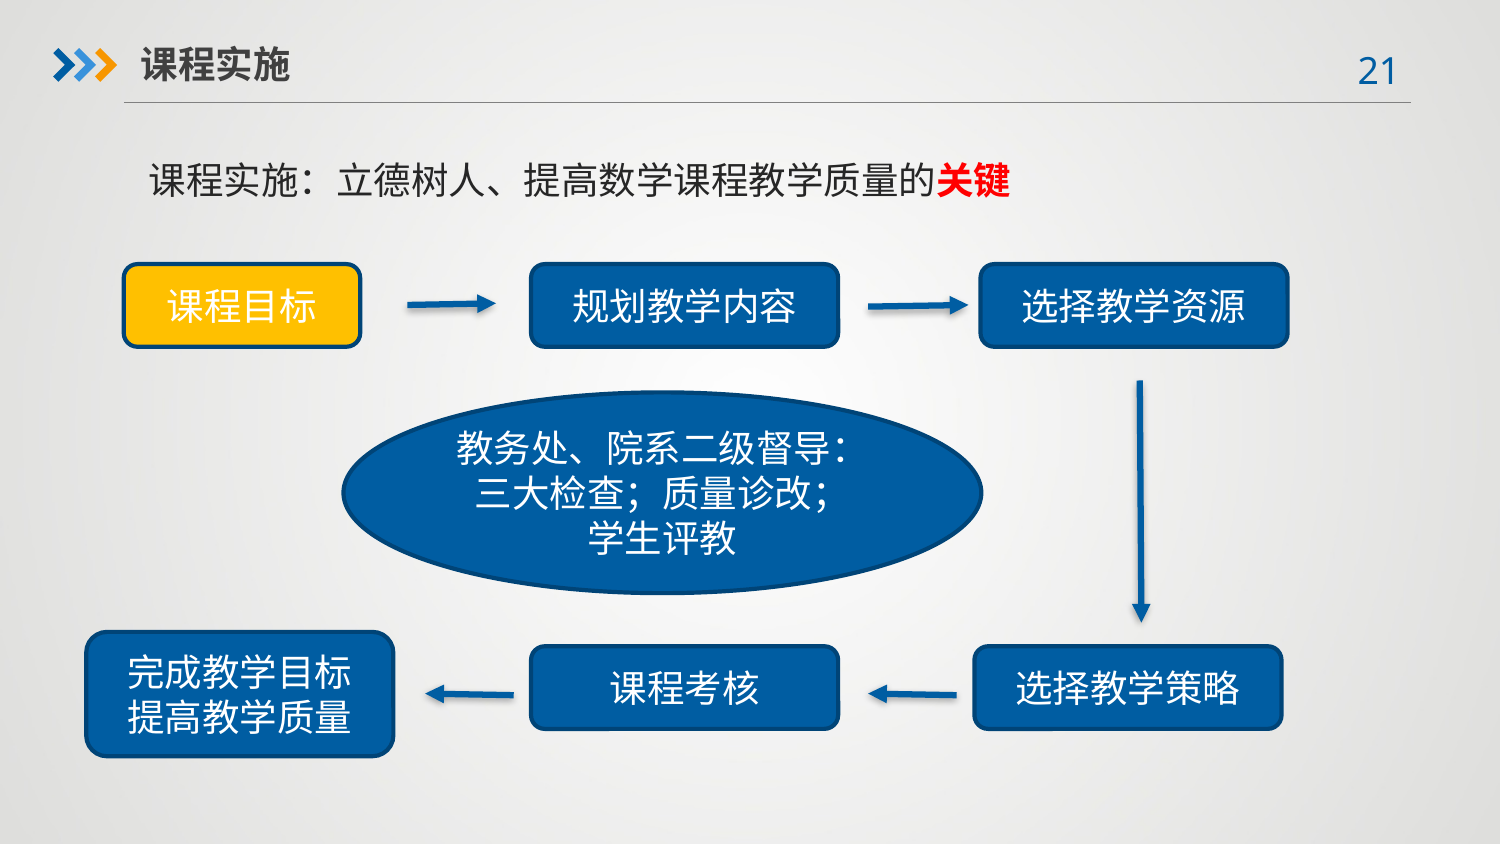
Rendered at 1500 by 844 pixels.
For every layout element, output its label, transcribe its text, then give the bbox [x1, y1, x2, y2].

text_box 课程实施 [140, 32, 798, 95]
text_box 选择教学资源 [978, 261, 1290, 349]
text_box 选择教学策略 [972, 644, 1284, 732]
text_box 课程实施：立德树人、提高数学课程教学质量的关键 [137, 129, 1373, 208]
text_box 规划教学内容 [528, 261, 841, 349]
text_box 课程目标 [121, 261, 363, 349]
text_box 完成教学目标 提高教学质量 [84, 629, 396, 759]
text_box 课程考核 [528, 644, 841, 732]
picture [0, 0, 1500, 844]
text_box 教务处、院系二级督导：三大检查；质量诊改； 学生评教 [341, 390, 984, 596]
